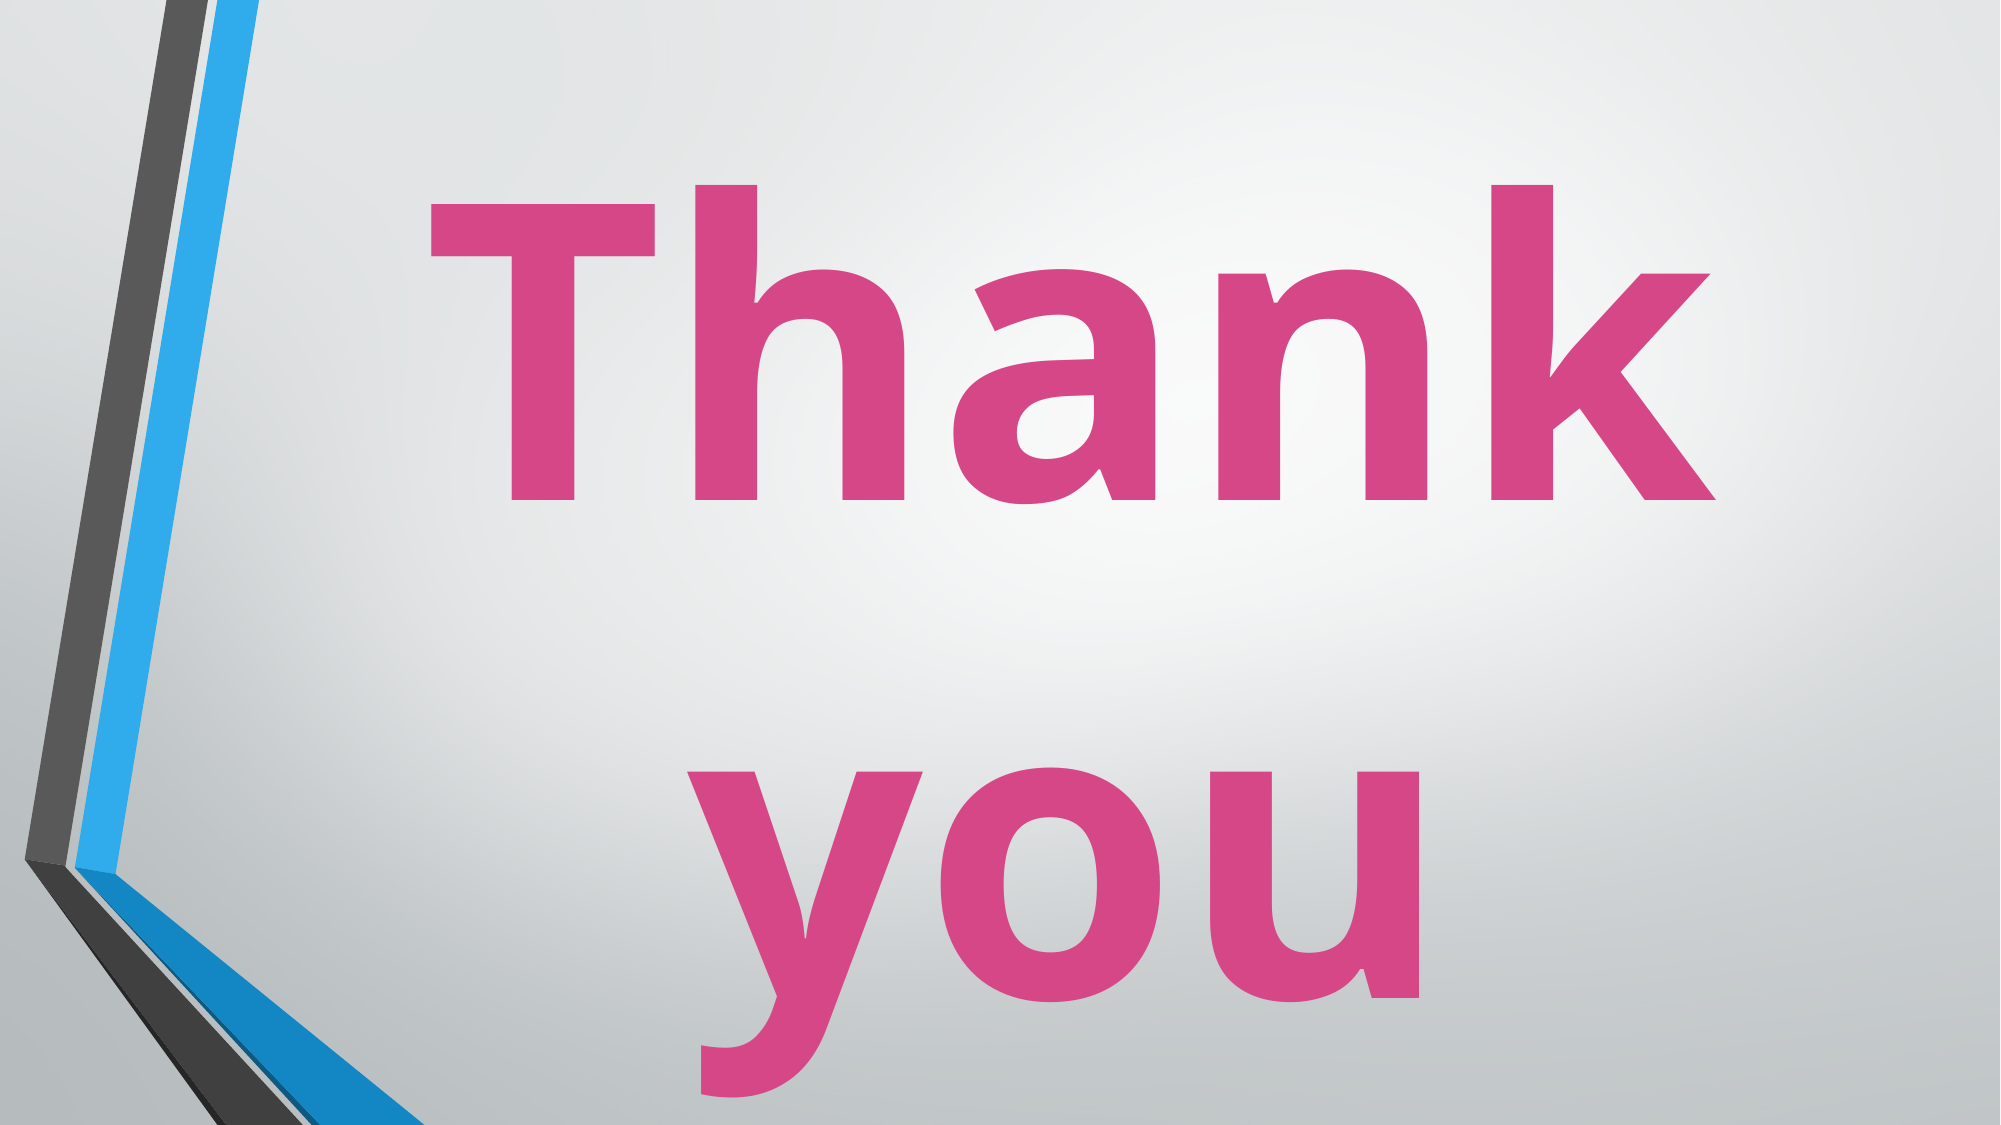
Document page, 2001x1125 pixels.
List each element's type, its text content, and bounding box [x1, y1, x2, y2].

title Thank you [248, 440, 1892, 728]
